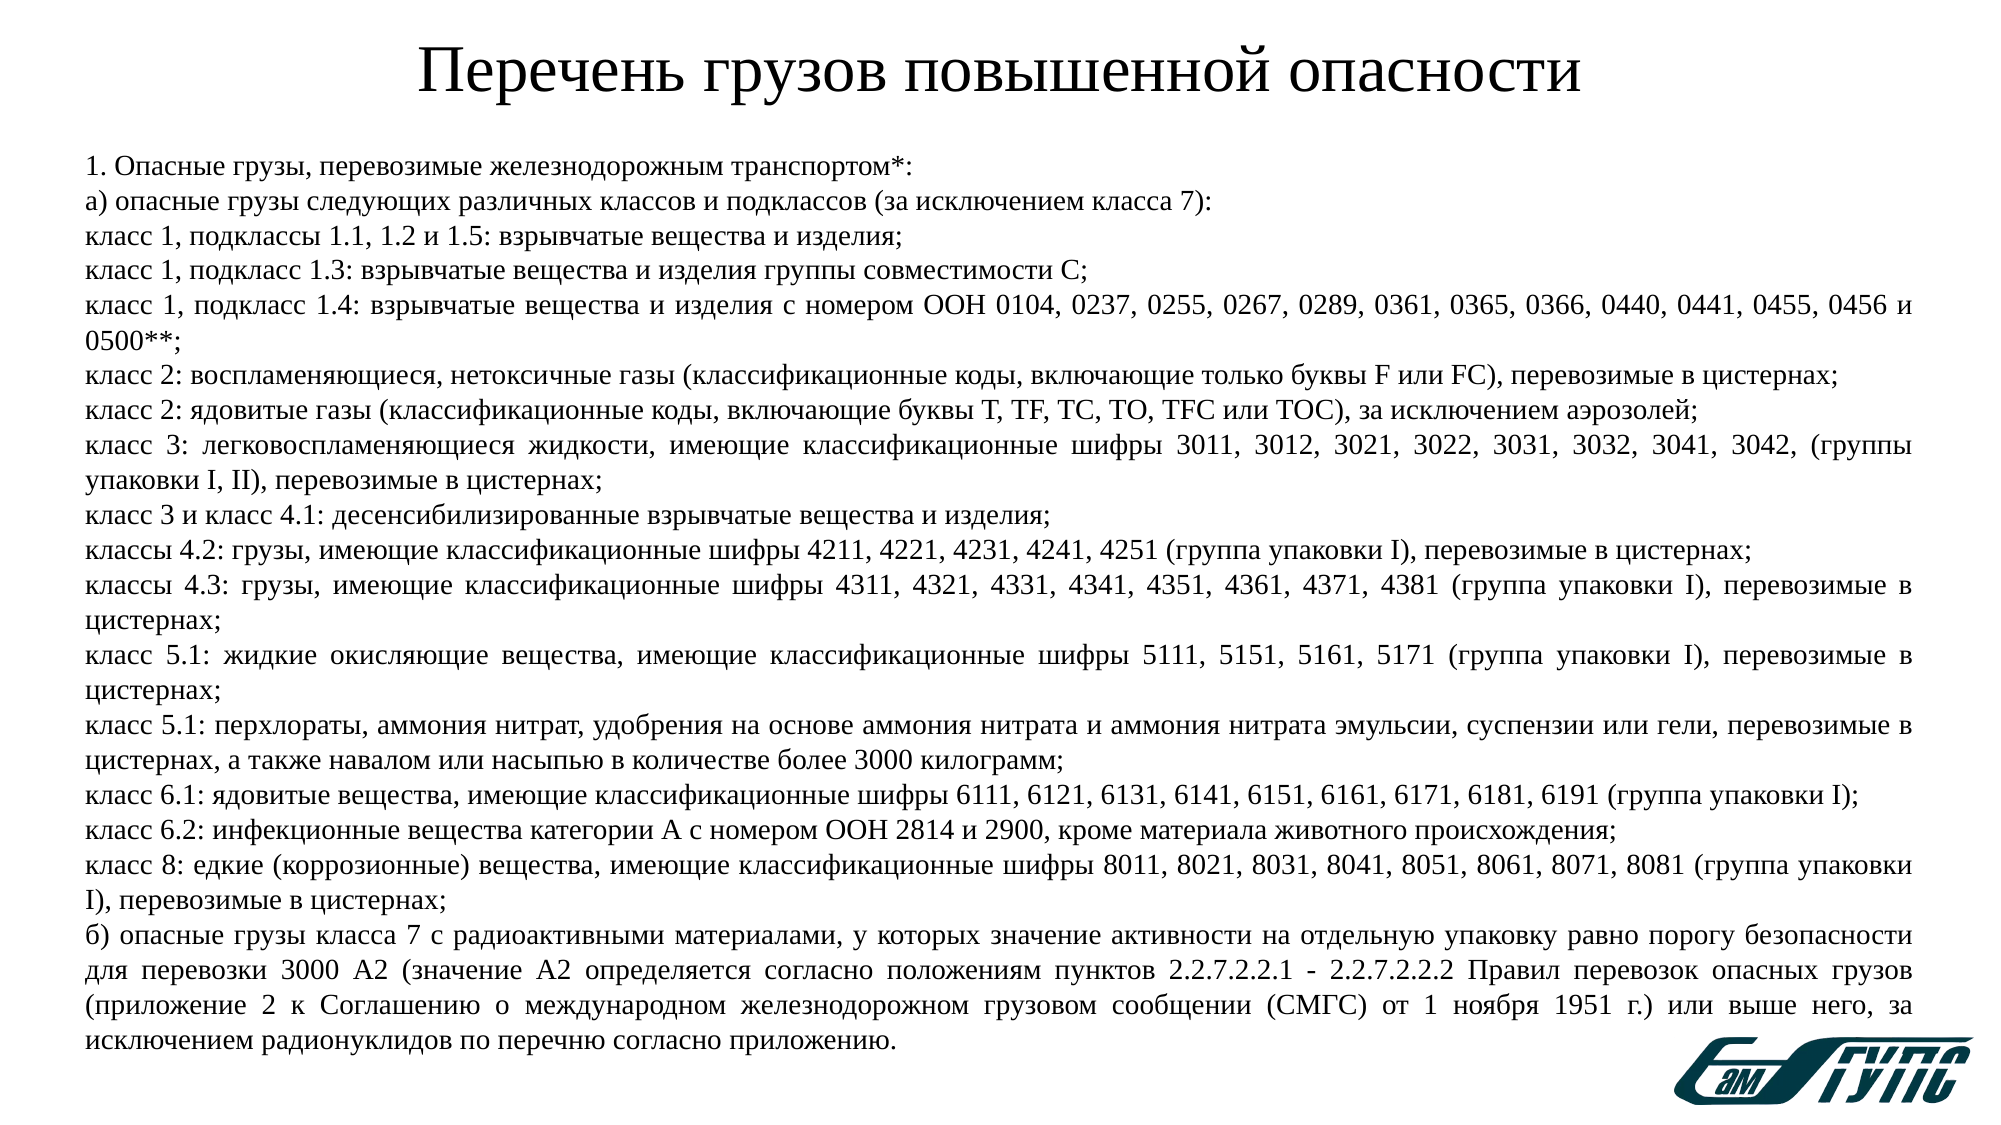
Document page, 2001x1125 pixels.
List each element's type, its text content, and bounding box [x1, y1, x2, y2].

text_box 1. Опасные грузы, перевозимые железнодорожным транспортом*: а) опасные грузы следующих различных классов и подклассов (за исключением класса 7): класс 1, подклассы 1.1, 1.2 и 1.5: взрывчатые вещества и изделия; класс 1, подкласс 1.3: взрывчатые вещества и изделия группы совместимости С; класс 1, подкласс 1.4: взрывчатые вещества и изделия с номером ООН 0104, 0237, 0255, 0267, 0289, 0361, 0365, 0366, 0440, 0441, 0455, 0456 и 0500**; класс 2: воспламеняющиеся, нетоксичные газы (классификационные коды, включающие только буквы F или FС), перевозимые в цистернах; класс 2: ядовитые газы (классификационные коды, включающие буквы Т, ТF, ТС, ТО, ТFС или ТОС), за исключением аэрозолей; класс 3: легковоспламеняющиеся жидкости, имеющие классификационные шифры 3011, 3012, 3021, 3022, 3031, 3032, 3041, 3042, (группы упаковки I, II), перевозимые в цистернах; класс 3 и класс 4.1: десенсибилизированные взрывчатые вещества и изделия; классы 4.2: грузы, имеющие классификационные шифры 4211, 4221, 4231, 4241, 4251 (группа упаковки I), перевозимые в цистернах; классы 4.3: грузы, имеющие классификационные шифры 4311, 4321, 4331, 4341, 4351, 4361, 4371, 4381 (группа упаковки I), перевозимые в цистернах; класс 5.1: жидкие окисляющие вещества, имеющие классификационные шифры 5111, 5151, 5161, 5171 (группа упаковки I), перевозимые в цистернах; класс 5.1: перхлораты, аммония нитрат, удобрения на основе аммония нитрата и аммония нитрата эмульсии, суспензии или гели, перевозимые в цистернах, а также навалом или насыпью в количестве более 3000 килограмм; класс 6.1: ядовитые вещества, имеющие классификационные шифры 6111, 6121, 6131, 6141, 6151, 6161, 6171, 6181, 6191 (группа упаковки I); класс 6.2: инфекционные вещества категории А с номером ООН 2814 и 2900, кроме материала животного происхождения; класс 8: едкие (коррозионные) вещества, имеющие классификационные шифры 8011, 8021, 8031, 8041, 8051, 8061, 8071, 8081 (группа упаковки I), перевозимые в цистернах; б) опасные грузы класса 7 с радиоактивными материалами, у которых значение активности на отдельную упаковку равно порогу безопасности для перевозки 3000 А2 (значение А2 определяется согласно положениям пунктов 2.2.7.2.2.1 - 2.2.7.2.2.2 Правил перевозок опасных грузов (приложение 2 к Соглашению о международном железнодорожном грузовом сообщении (СМГС) от 1 ноября 1951 г.) или выше него, за исключением радионуклидов по перечню согласно приложению. [70, 138, 1930, 1063]
picture [1674, 1037, 1974, 1105]
title Перечень грузов повышенной опасности [0, 0, 2000, 139]
